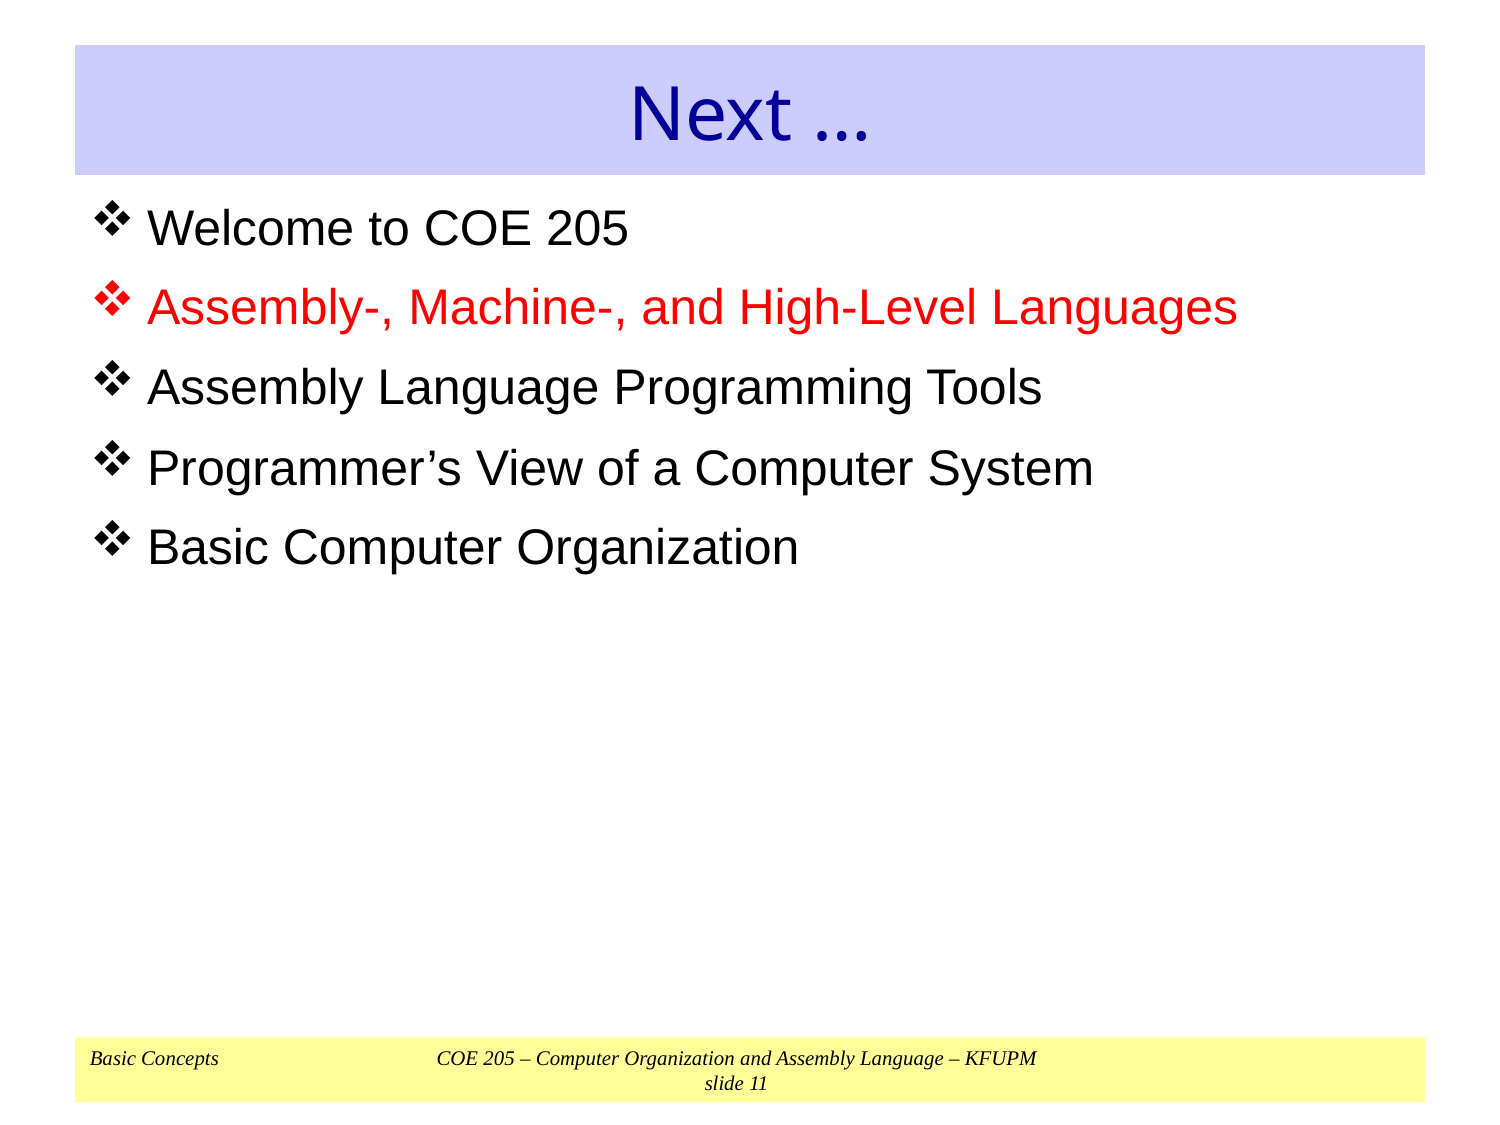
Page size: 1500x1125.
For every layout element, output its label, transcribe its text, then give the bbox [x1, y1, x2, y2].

title Next … [74, 44, 1426, 176]
list Welcome to COE 205 Assembly-, Machine-, and High-Level Languages Assembly Language Programming Tools Programmer’s View of a Computer System Basic Computer Organization [74, 187, 1426, 1032]
